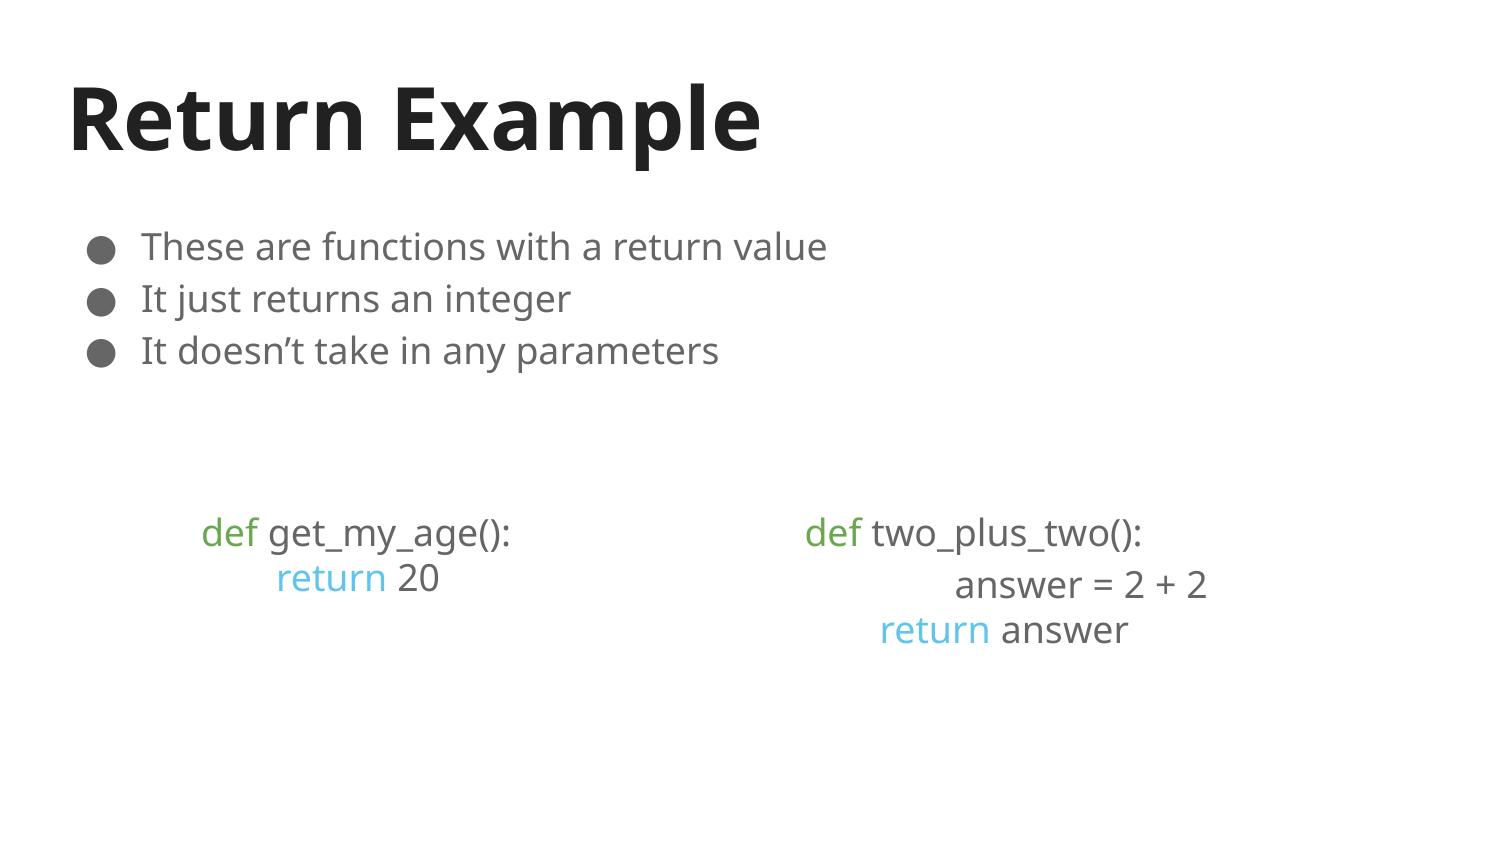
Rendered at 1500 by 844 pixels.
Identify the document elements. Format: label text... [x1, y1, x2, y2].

text_box def two_plus_two(): answer = 2 + 2 return answer [714, 487, 1286, 737]
title Return Example [51, 48, 1449, 180]
text_box def get_my_age(): return 20 [110, 487, 682, 673]
list These are functions with a return value It just returns an integer It doesn’t take in any parameters [51, 201, 1449, 428]
